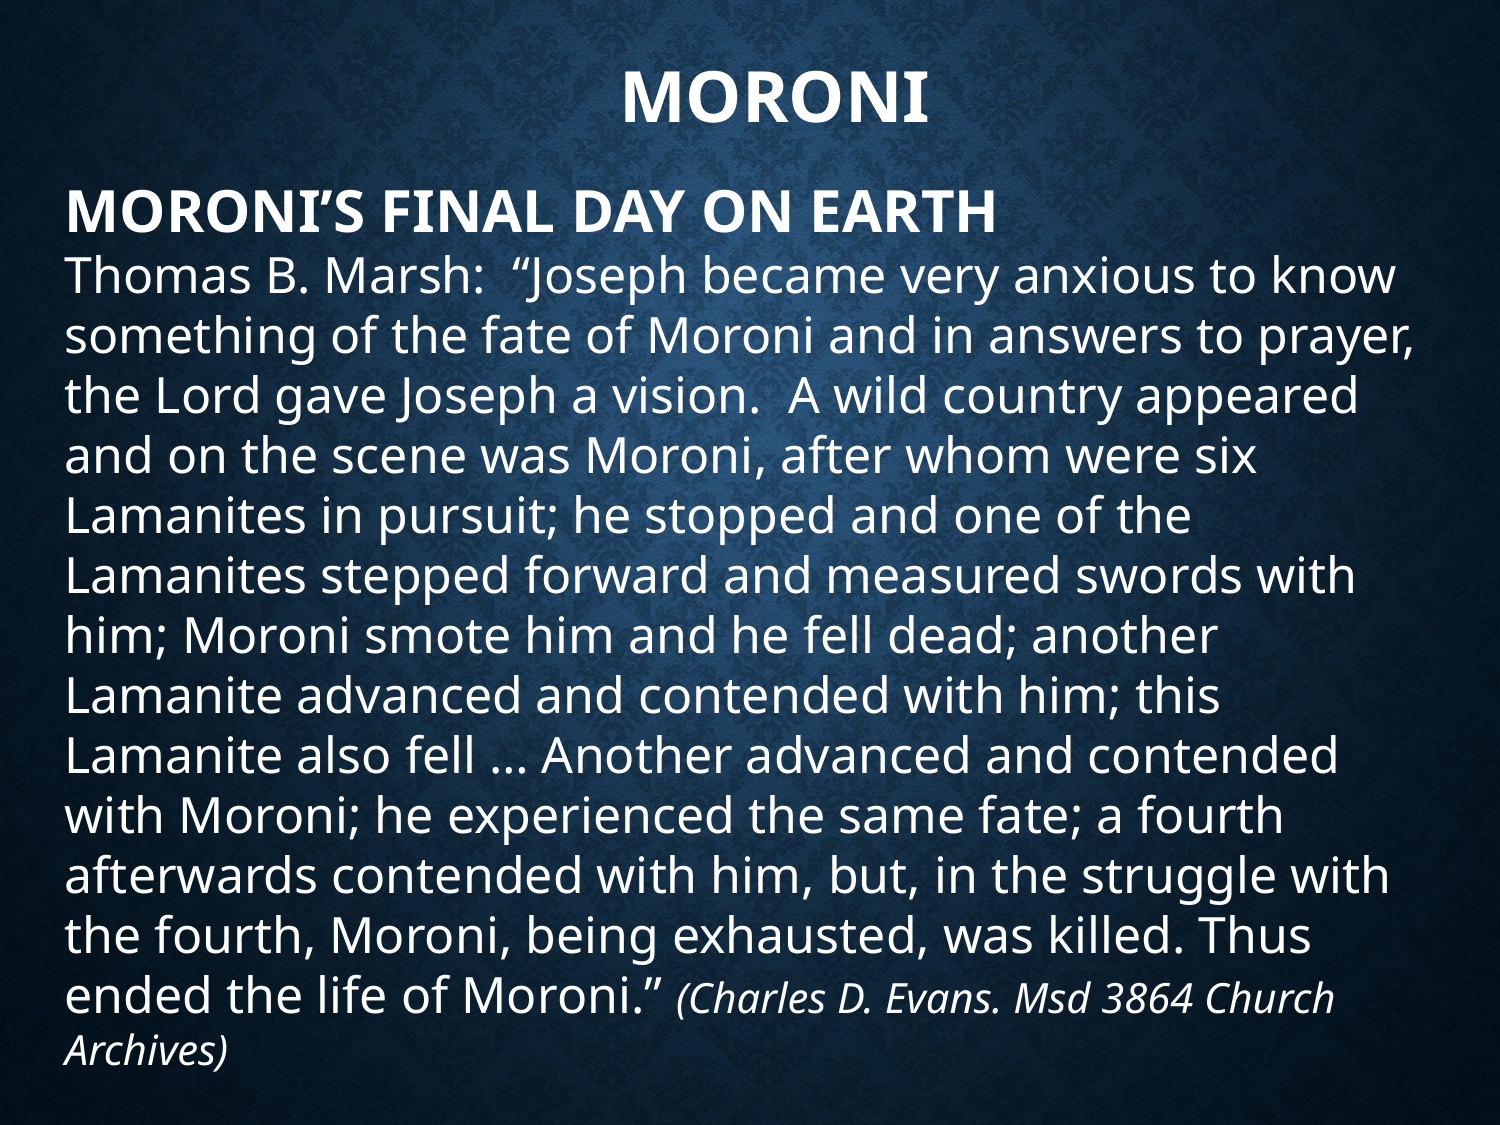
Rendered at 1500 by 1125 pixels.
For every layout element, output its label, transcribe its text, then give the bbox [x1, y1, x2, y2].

picture [0, 0, 1500, 1125]
text_box MORONI’S FINAL DAY ON EARTH Thomas B. Marsh: “Joseph became very anxious to know something of the fate of Moroni and in answers to prayer, the Lord gave Joseph a vision. A wild country appeared and on the scene was Moroni, after whom were six Lamanites in pursuit; he stopped and one of the Lamanites stepped forward and measured swords with him; Moroni smote him and he fell dead; another Lamanite advanced and contended with him; this Lamanite also fell … Another advanced and contended with Moroni; he experienced the same fate; a fourth afterwards contended with him, but, in the struggle with the fourth, Moroni, being exhausted, was killed. Thus ended the life of Moroni.” (Charles D. Evans. Msd 3864 Church Archives) [49, 166, 1463, 1082]
title Moroni [99, 37, 1450, 162]
